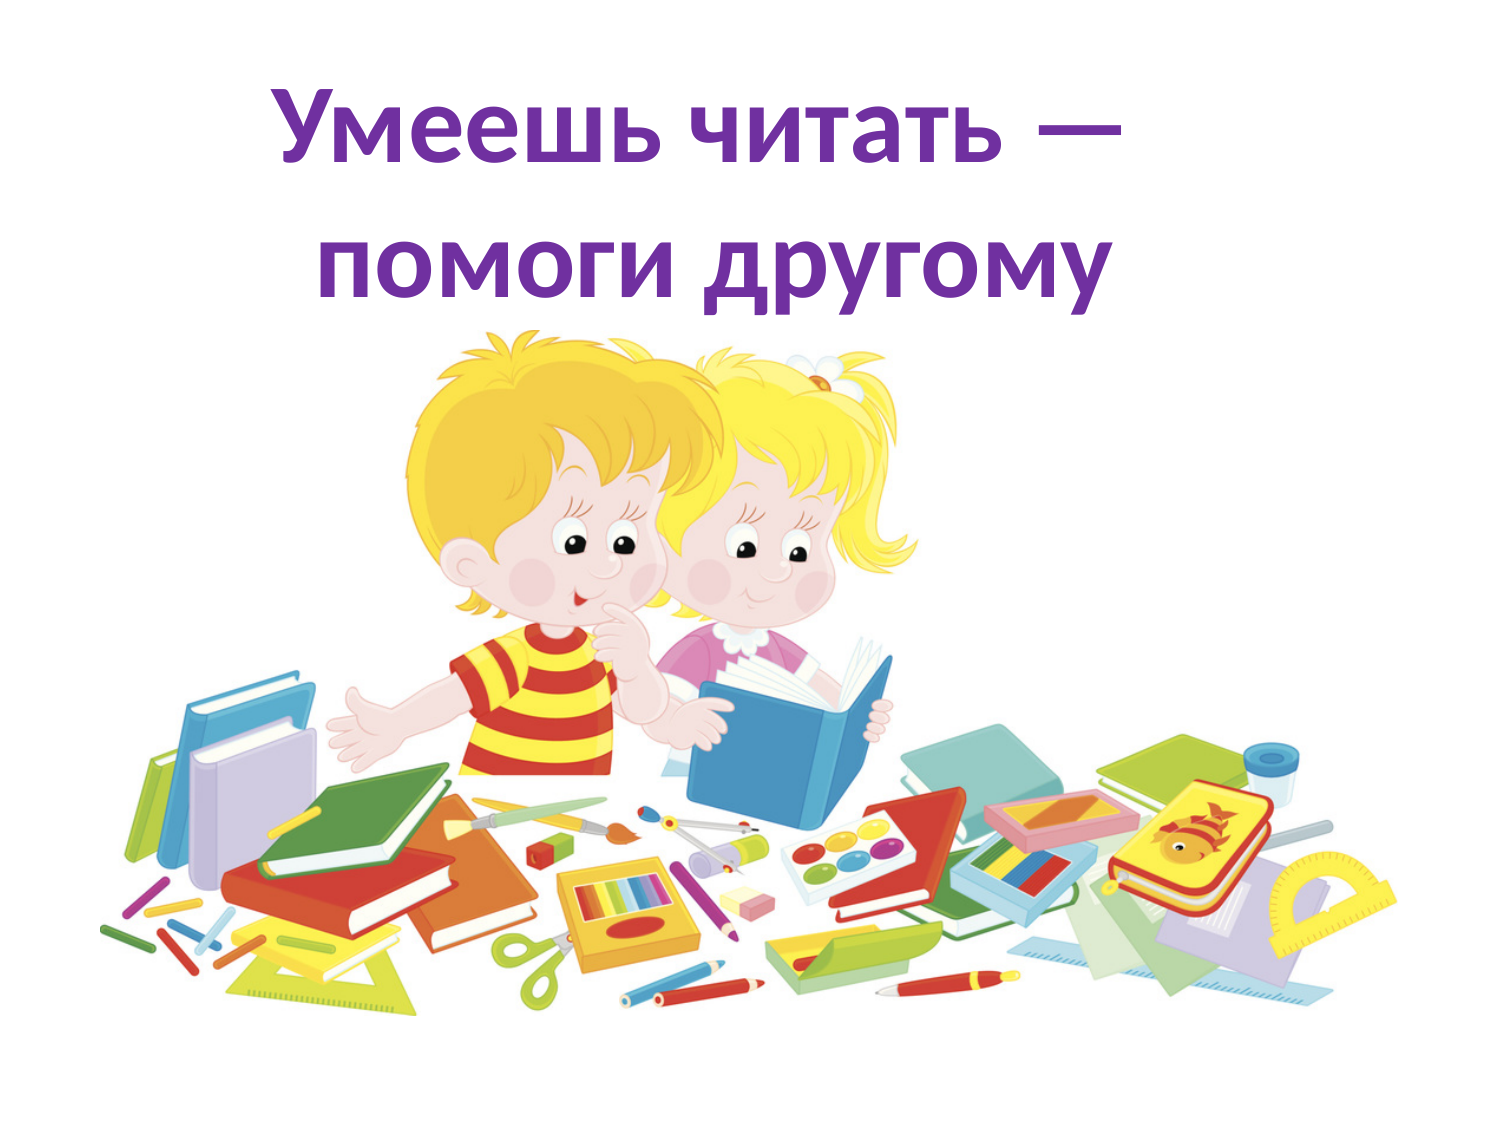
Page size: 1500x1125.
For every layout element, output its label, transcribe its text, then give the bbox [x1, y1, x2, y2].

text_box Умеешь читать — помоги другому [64, 42, 1365, 328]
picture [100, 330, 1398, 1016]
